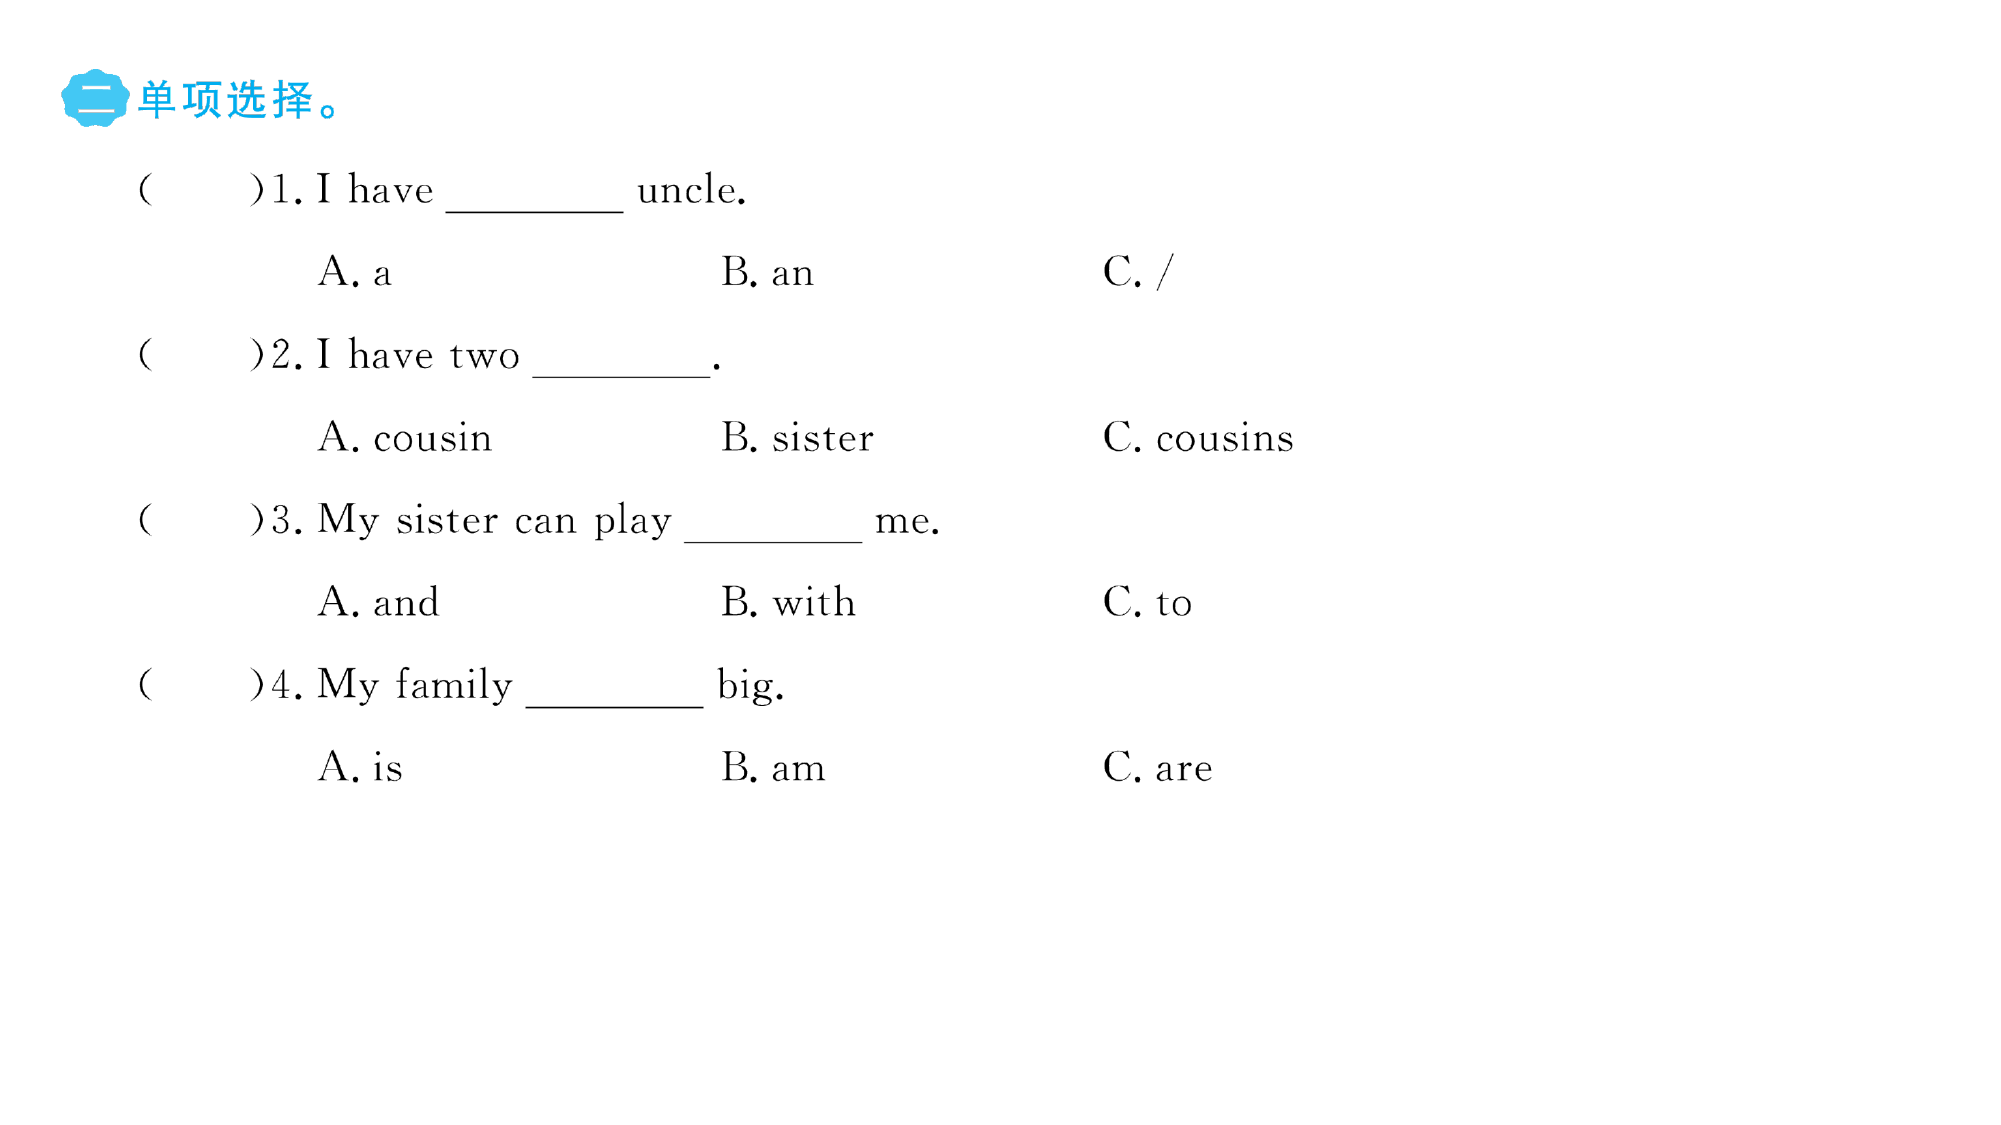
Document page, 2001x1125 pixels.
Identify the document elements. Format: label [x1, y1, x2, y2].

picture [58, 58, 1949, 808]
